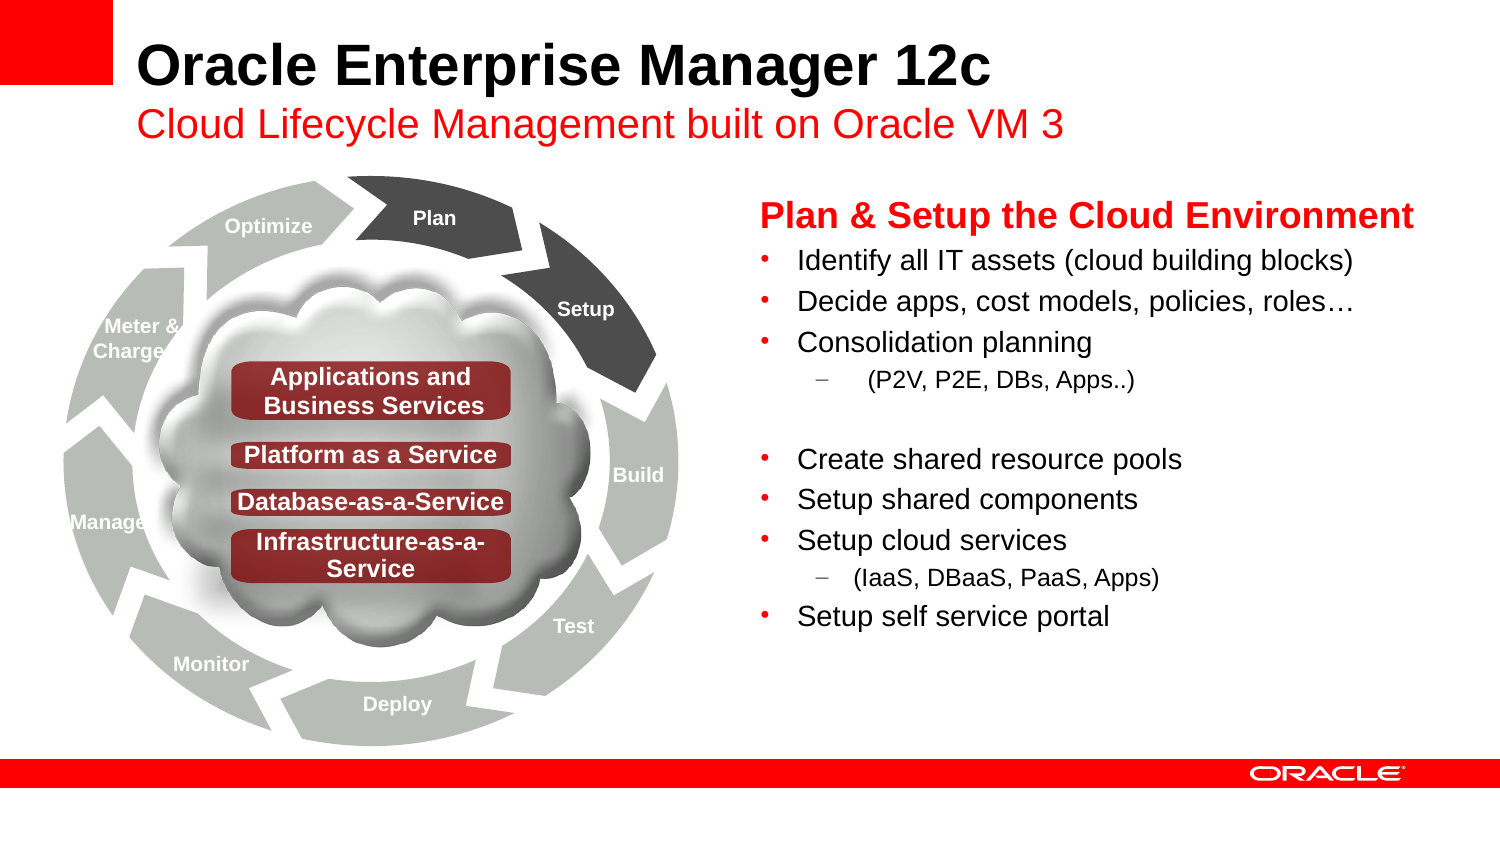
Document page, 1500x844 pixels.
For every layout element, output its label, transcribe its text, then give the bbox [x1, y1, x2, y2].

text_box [63, 175, 679, 747]
list Plan & Setup the Cloud Environment Identify all IT assets (cloud building blocks) Decide apps, cost models, policies, roles… Consolidation planning (P2V, P2E, DBs, Apps..) Create shared resource pools Setup shared components Setup cloud services (IaaS, DBaaS, PaaS, Apps) Setup self service portal [759, 190, 1431, 732]
text_box Oracle Enterprise Manager 12c Cloud Lifecycle Management built on Oracle VM 3 [136, 26, 1381, 133]
picture [0, 759, 1500, 788]
picture [0, 0, 113, 85]
